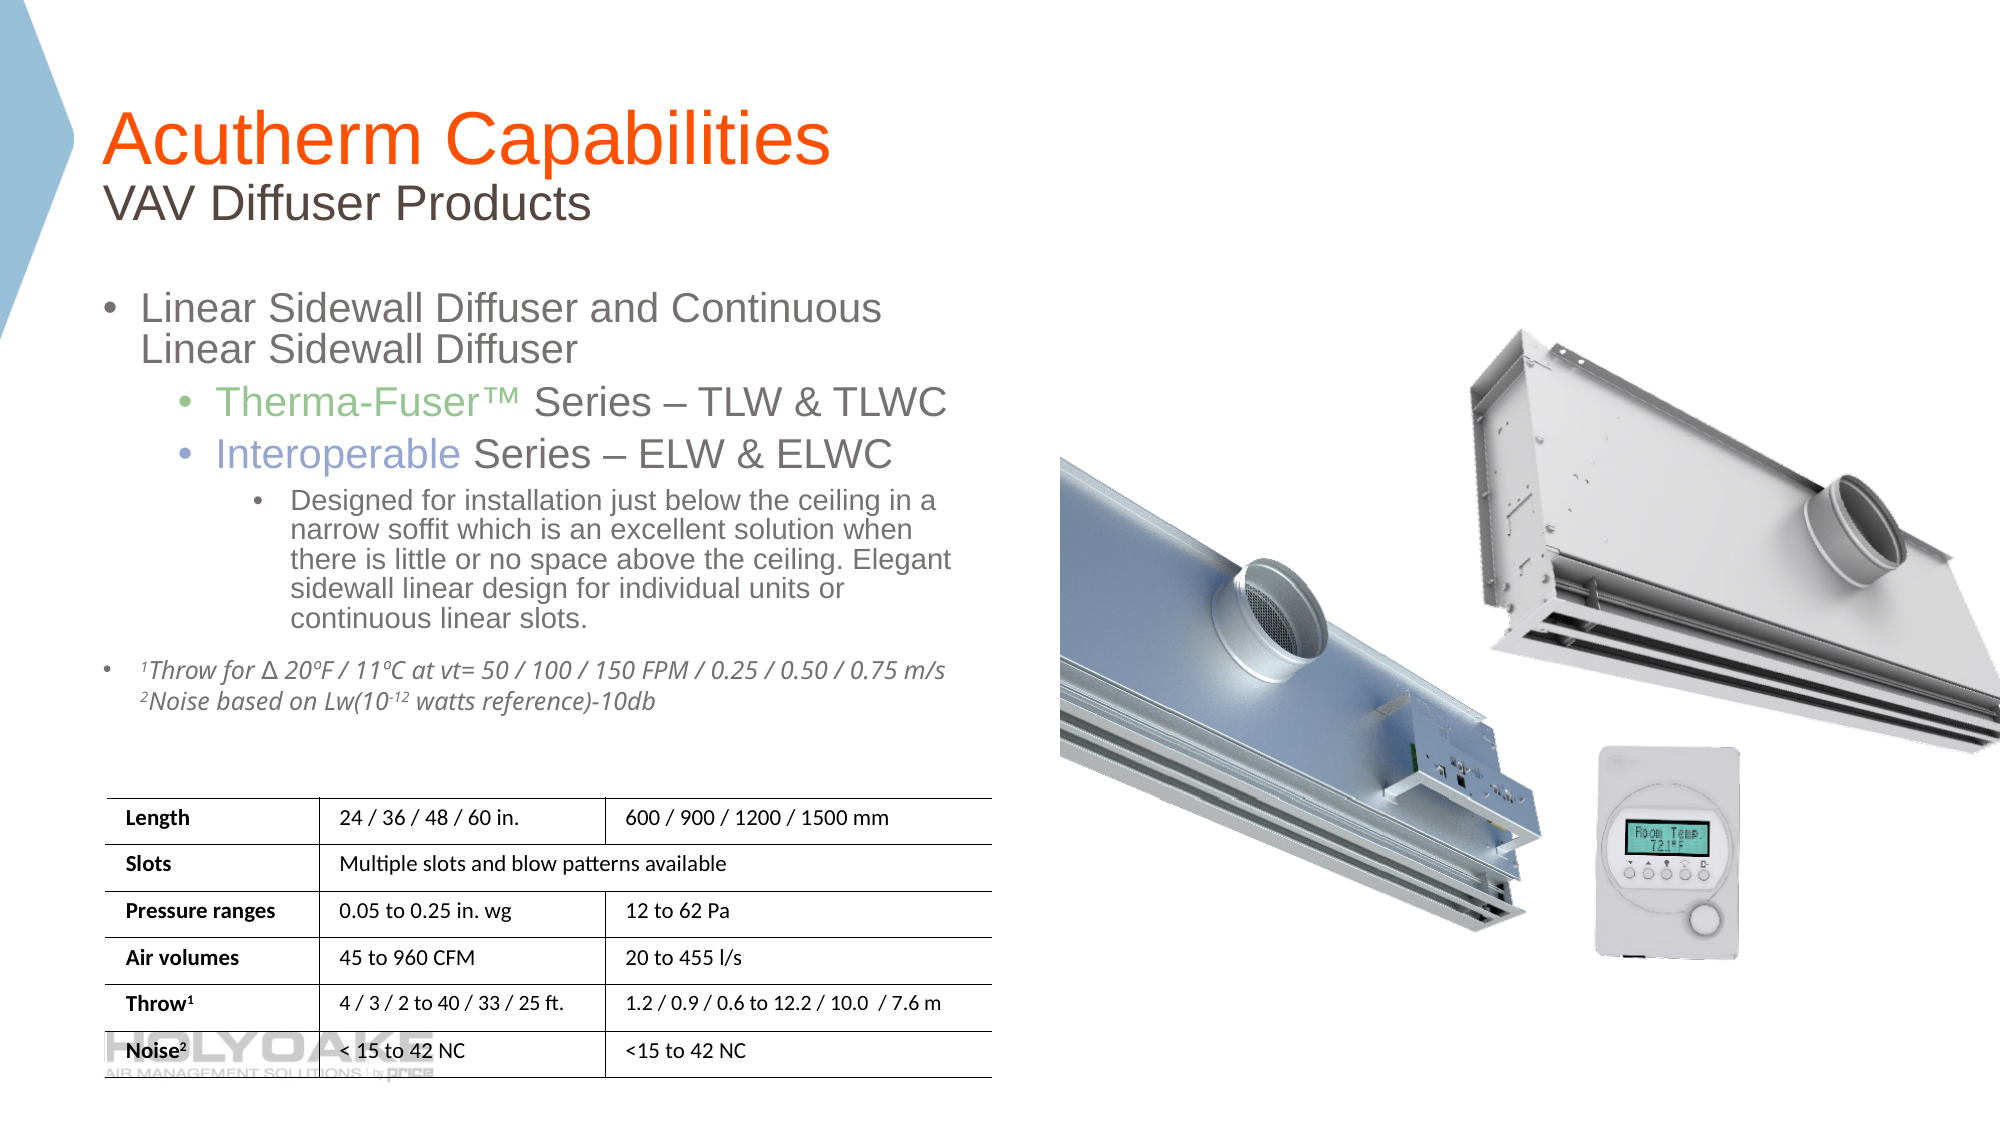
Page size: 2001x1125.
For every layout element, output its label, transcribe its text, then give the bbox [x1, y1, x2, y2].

table_cell < 15 to 42 NC [320, 1032, 605, 1077]
table_cell 0.05 to 0.25 in. wg [320, 892, 605, 937]
table_header 24 / 36 / 48 / 60 in. [320, 799, 605, 844]
list Linear Sidewall Diffuser and Continuous Linear Sidewall Diffuser Therma-Fuser™ Series – TLW & TLWC Interoperable Series – ELW & ELWC Designed for installation just below the ceiling in a narrow soffit which is an excellent solution when there is little or no space above the ceiling. Elegant sidewall linear design for individual units or continuous linear slots. 1Throw for ∆ 20ºF / 11ºC at vt= 50 / 100 / 150 FPM / 0.25 / 0.50 / 0.75 m/s 2Noise based on Lw(10-12 watts reference)-10db [87, 281, 1000, 995]
table_cell 4 / 3 / 2 to 40 / 33 / 25 ft. [320, 985, 605, 1031]
table_cell Air volumes [107, 938, 319, 984]
table_cell Pressure ranges [107, 892, 319, 937]
table_header Length [107, 799, 319, 844]
table_cell Noise2 [107, 1032, 319, 1077]
table_cell <15 to 42 NC [606, 1032, 992, 1077]
table_cell 1.2 / 0.9 / 0.6 to 12.2 / 10.0 / 7.6 m [606, 985, 992, 1031]
table_cell 12 to 62 Pa [606, 892, 992, 937]
table_cell Multiple slots and blow patterns available [320, 845, 992, 891]
table_header 600 / 900 / 1200 / 1500 mm [606, 799, 992, 844]
table_cell 20 to 455 l/s [606, 938, 992, 984]
picture [0, 0, 2000, 1125]
table_cell Throw1 [107, 985, 319, 1031]
table_cell 45 to 960 CFM [320, 938, 605, 984]
list VAV Diffuser Products [87, 172, 1498, 255]
table_cell Slots [107, 845, 319, 891]
title Acutherm Capabilities [87, 59, 1813, 188]
